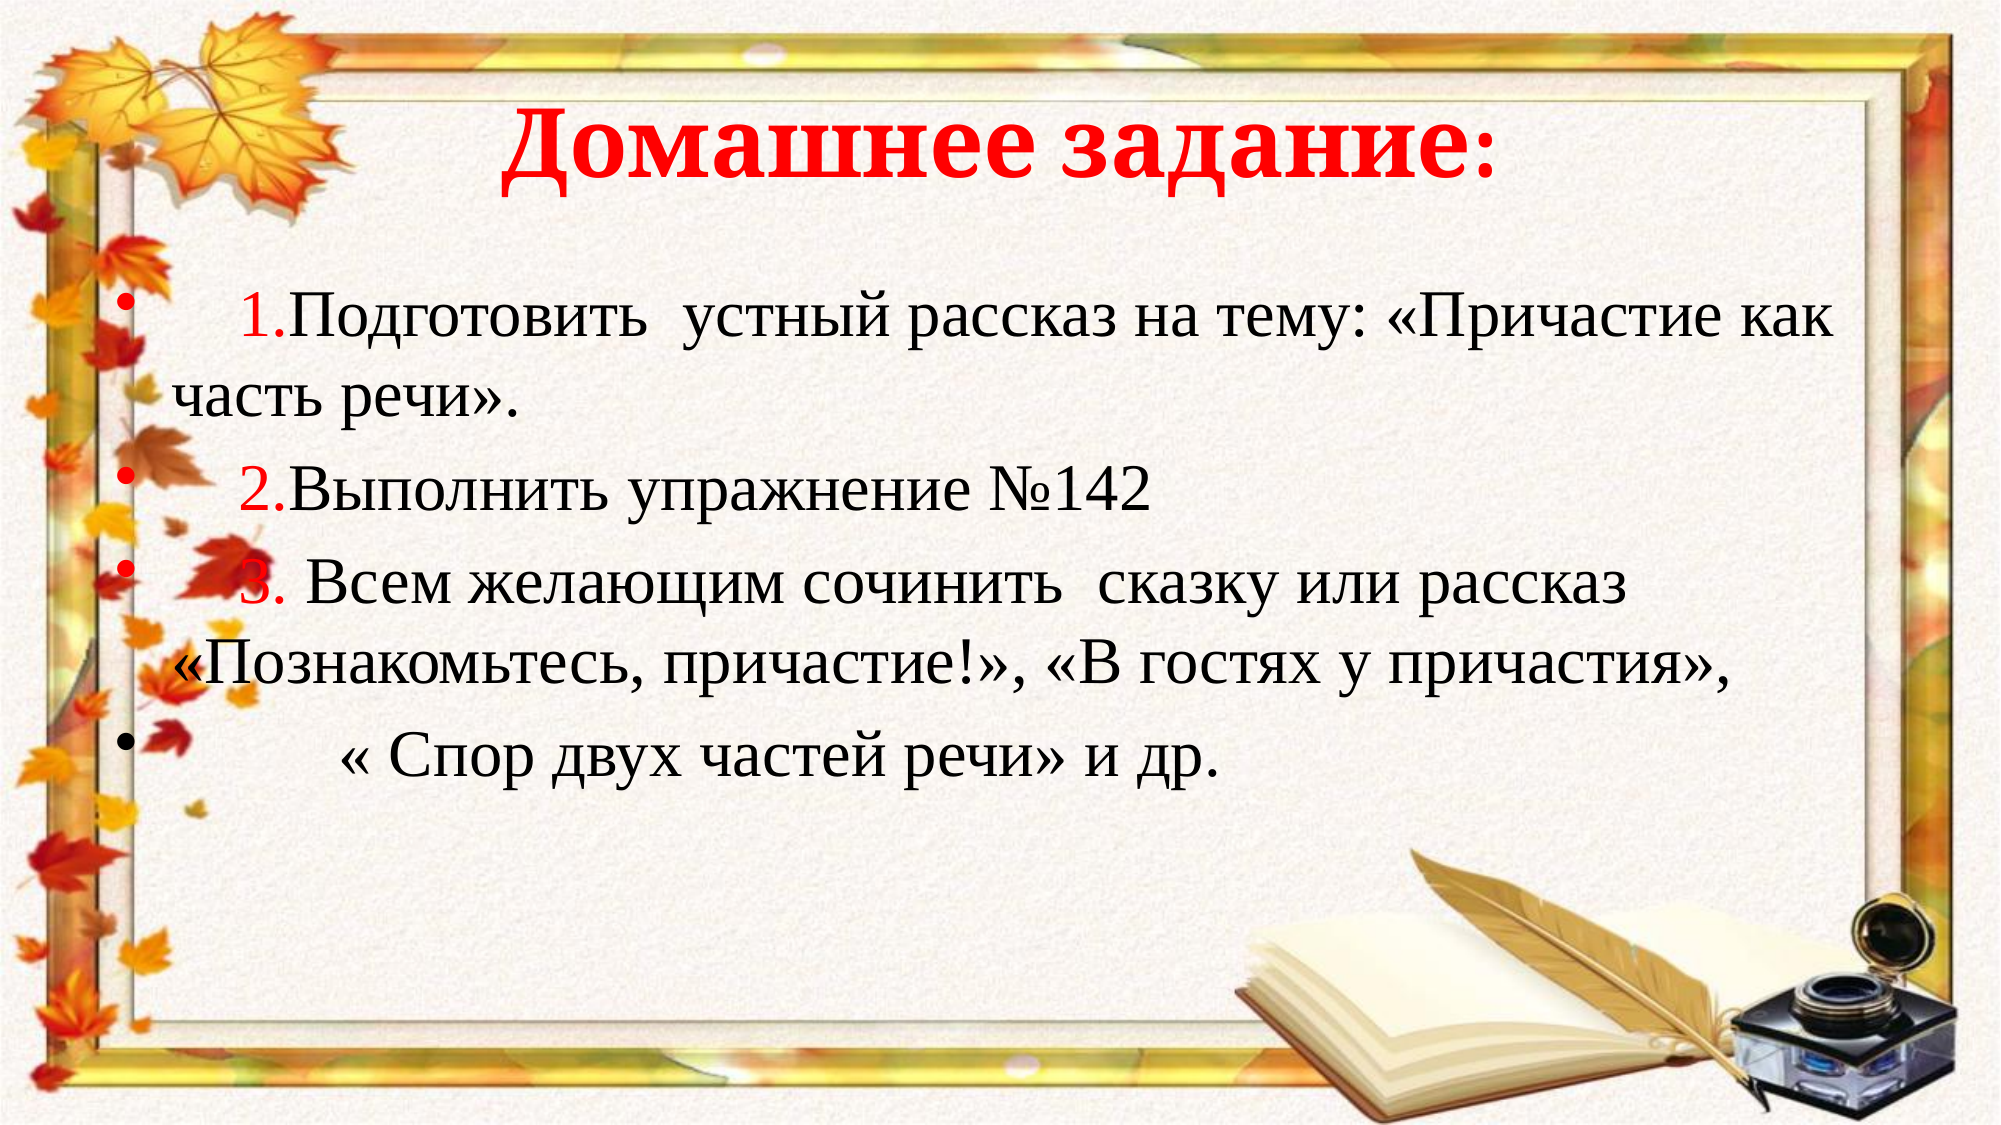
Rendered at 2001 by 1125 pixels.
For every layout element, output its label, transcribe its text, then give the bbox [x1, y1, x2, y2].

picture [0, 0, 2001, 1125]
list 1.Подготовить устный рассказ на тему: «Причастие как часть речи». 2.Выполнить упражнение №142 3. Всем желающим сочинить сказку или рассказ «Познакомьтесь, причастие!», «В гостях у причастия», « Спор двух частей речи» и др. [99, 262, 1900, 1005]
title Домашнее задание: [99, 45, 1900, 233]
